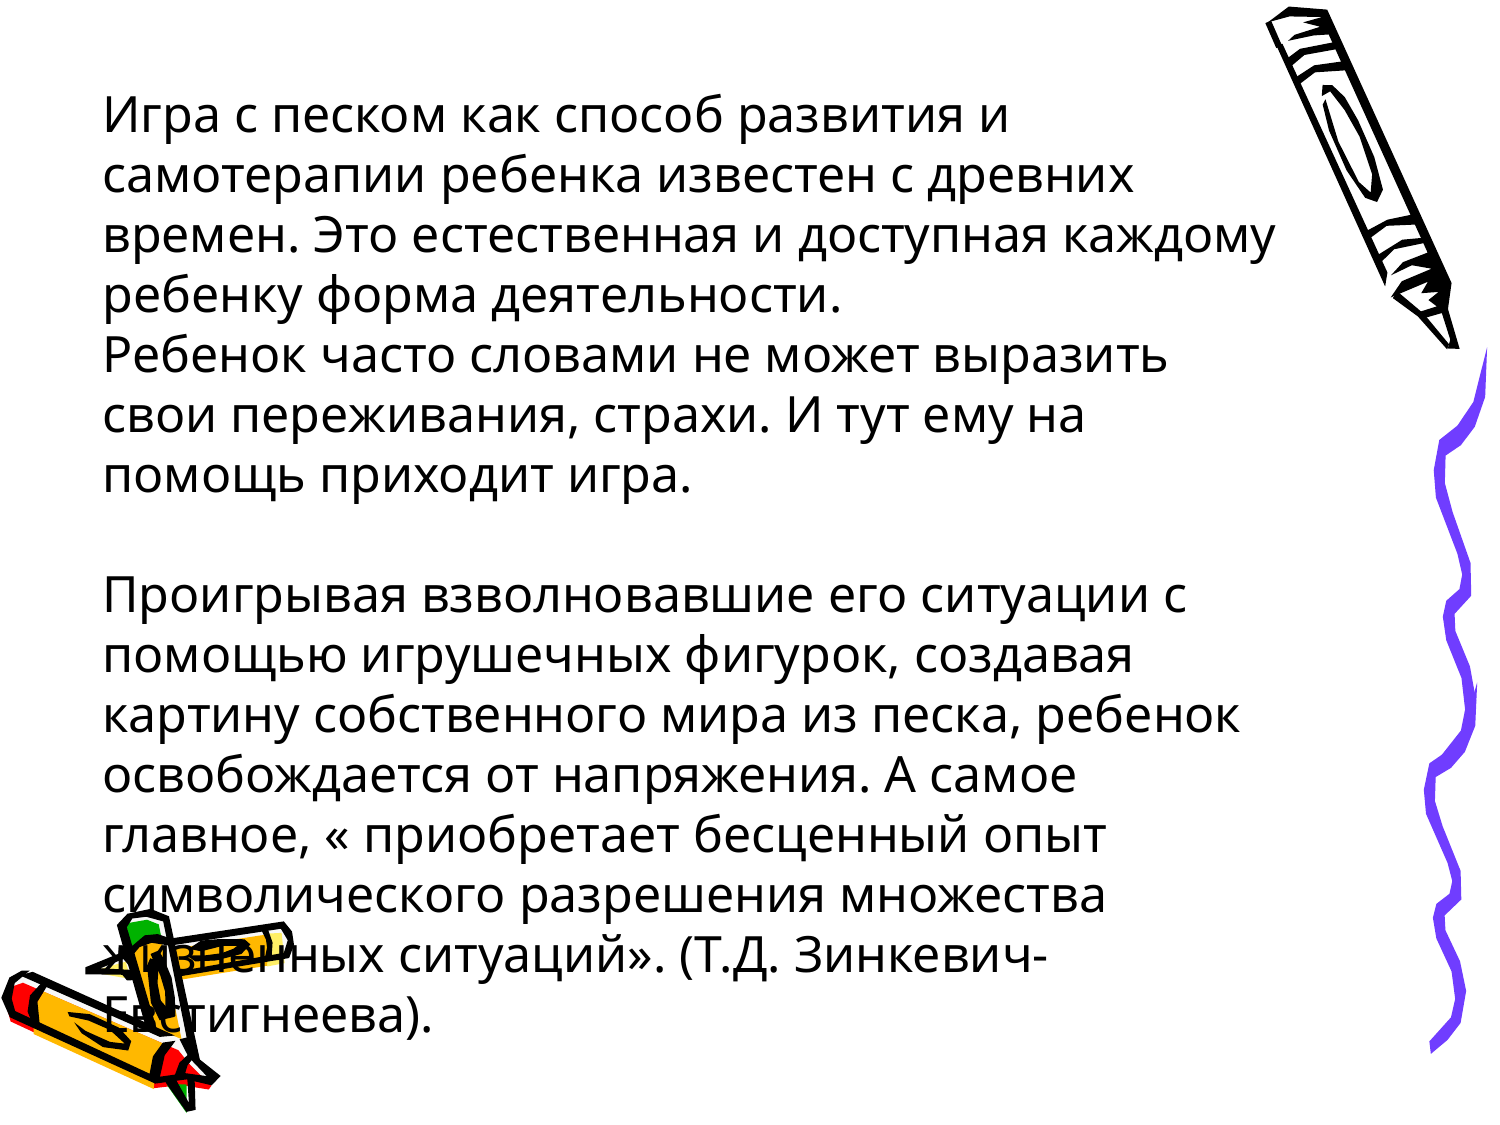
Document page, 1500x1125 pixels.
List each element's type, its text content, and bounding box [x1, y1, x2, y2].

text_box Игра с песком как способ развития и самотерапии ребенка известен с древних времен. Это естественная и доступная каждому ребенку форма деятельности. Ребенок часто словами не может выразить свои переживания, страхи. И тут ему на помощь приходит игра. Проигрывая взволновавшие его ситуации с помощью игрушечных фигурок, создавая картину собственного мира из песка, ребенок освобождается от напряжения. А самое главное, « приобретает бесценный опыт символического разрешения множества жизненных ситуаций». (Т.Д. Зинкевич-Евстигнеева). [87, 75, 1300, 1125]
